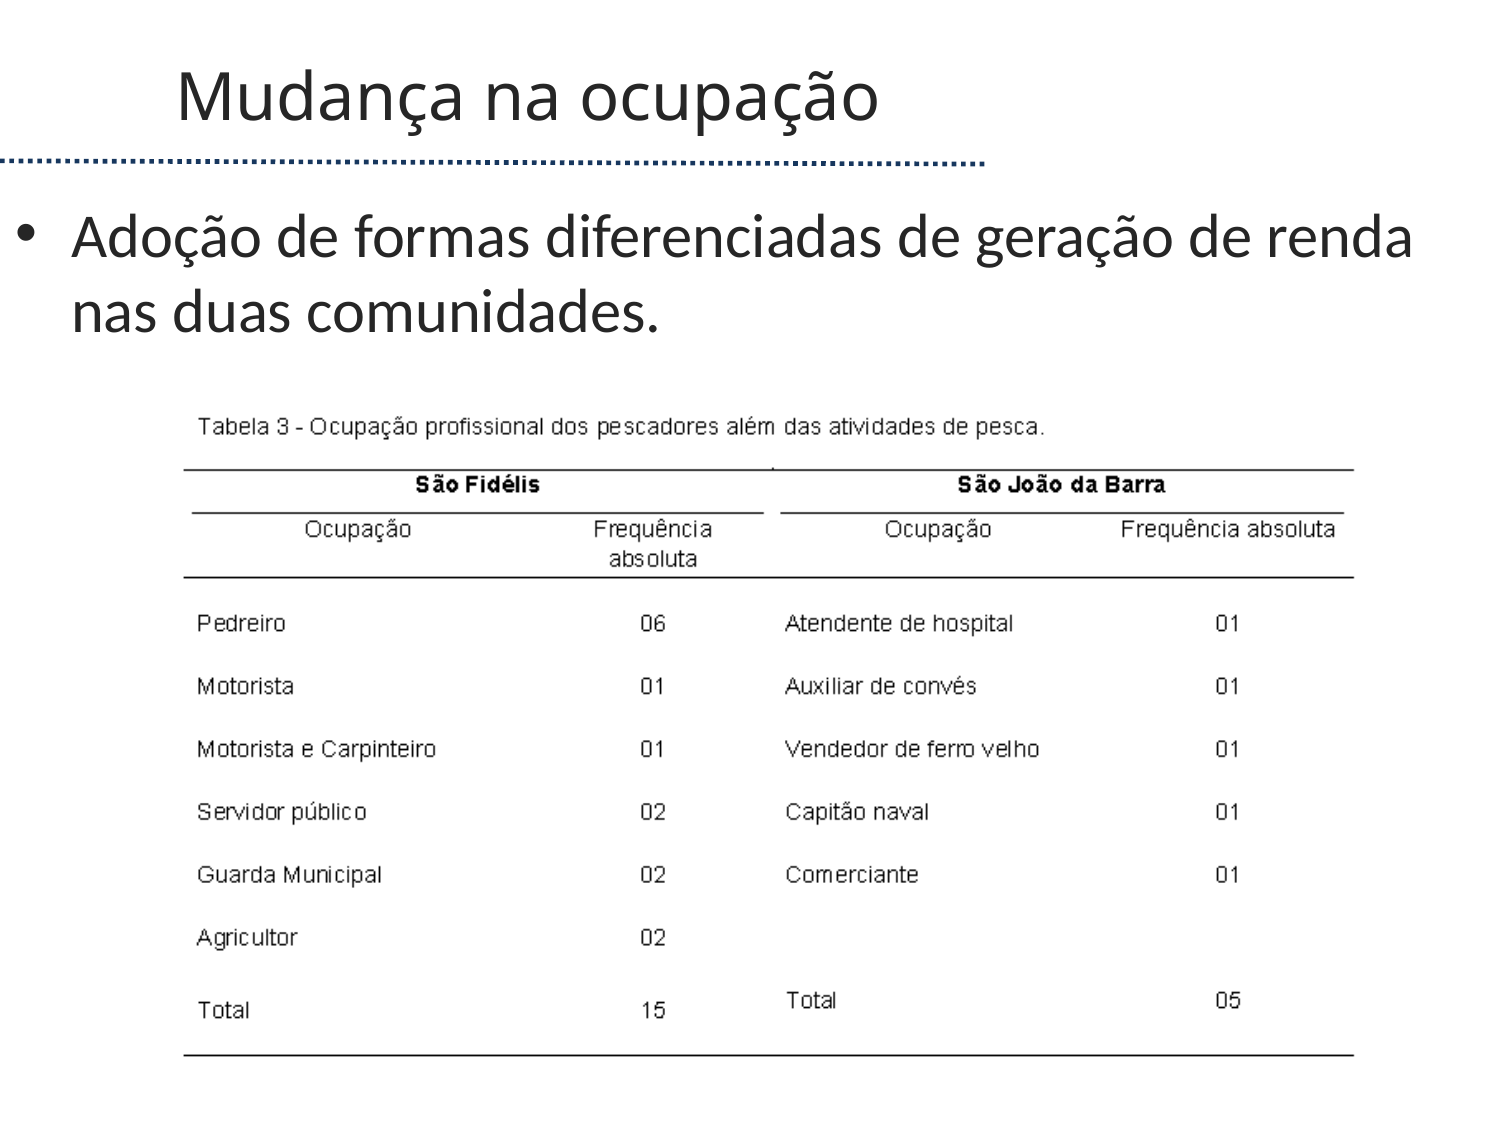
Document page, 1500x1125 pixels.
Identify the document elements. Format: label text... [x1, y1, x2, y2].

text_box Mudança na ocupação [160, 62, 897, 141]
list Adoção de formas diferenciadas de geração de renda nas duas comunidades. [0, 187, 1500, 575]
picture [175, 398, 1366, 1069]
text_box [0, 160, 985, 165]
